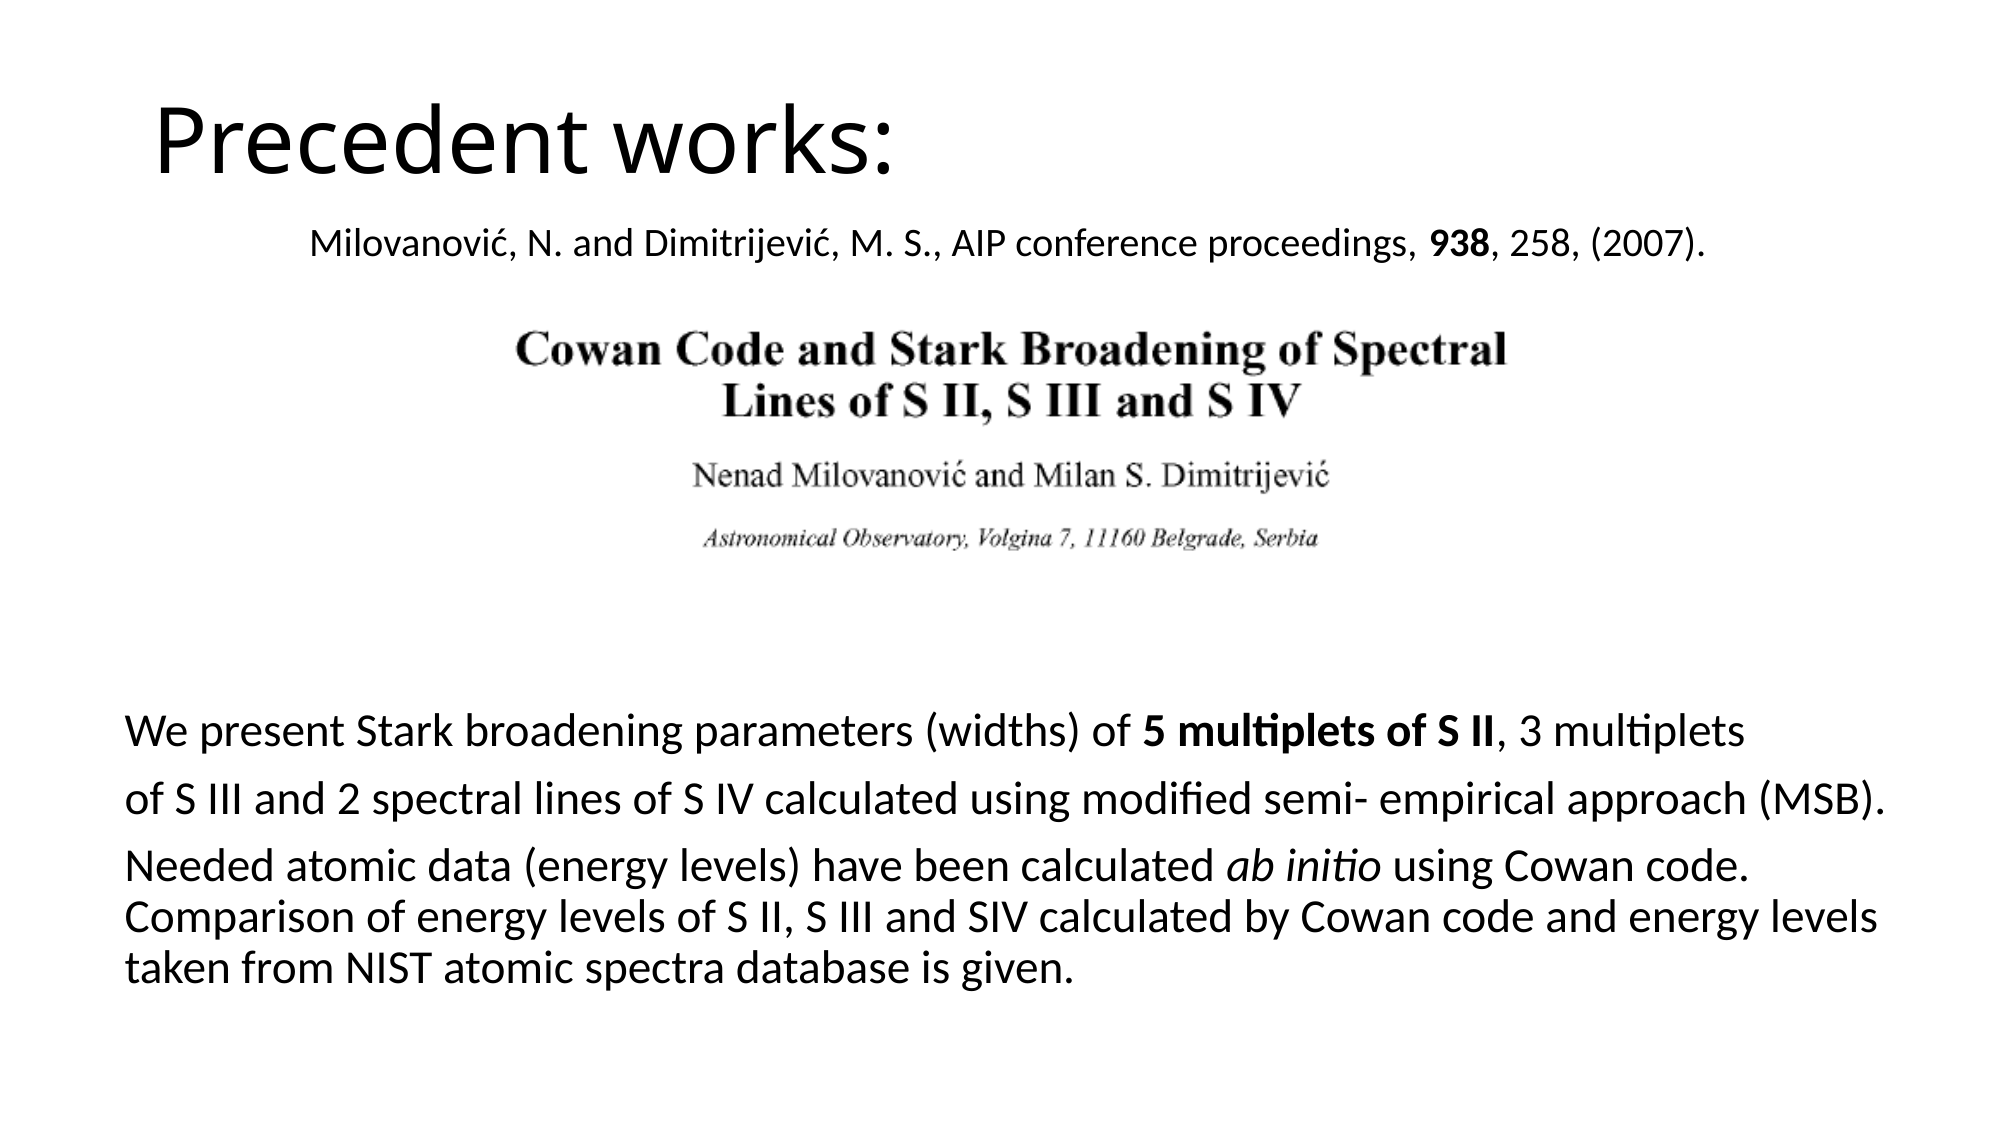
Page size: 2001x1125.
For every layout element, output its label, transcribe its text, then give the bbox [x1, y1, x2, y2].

list Milovanović, N. and Dimitrijević, M. S., AIP conference proceedings, 938, 258, (2007). We present Stark broadening parameters (widths) of 5 multiplets of S II, 3 multiplets of S III and 2 spectral lines of S IV calculated using modified semi- empirical approach (MSB). Needed atomic data (energy levels) have been calculated ab initio using Cowan code. Comparison of energy levels of S II, S III and SIV calculated by Cowan code and energy levels taken from NIST atomic spectra database is given. [109, 214, 1907, 1026]
title Precedent works: [137, 59, 1863, 214]
picture [461, 265, 1582, 582]
